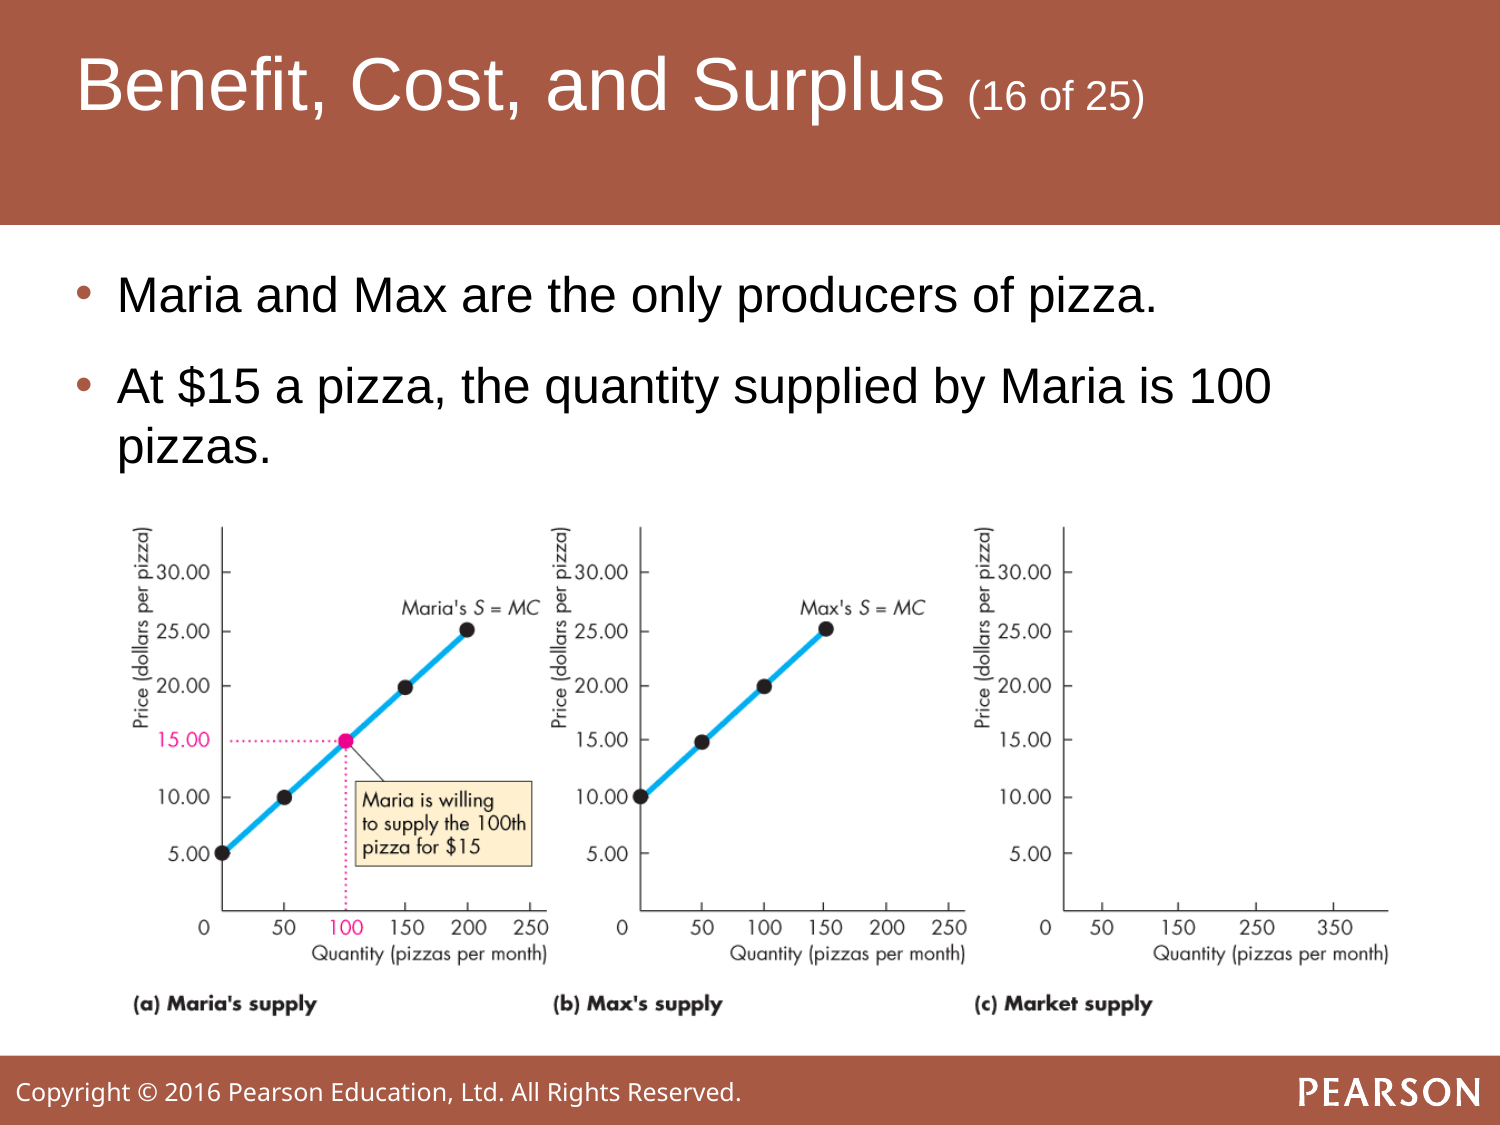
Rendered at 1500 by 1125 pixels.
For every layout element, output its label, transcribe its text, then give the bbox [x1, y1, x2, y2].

title Benefit, Cost, and Surplus (16 of 25) [75, 35, 1425, 138]
picture [124, 520, 1394, 1026]
list Maria and Max are the only producers of pizza. At $15 a pizza, the quantity supplied by Maria is 100 pizzas. [75, 262, 1425, 475]
